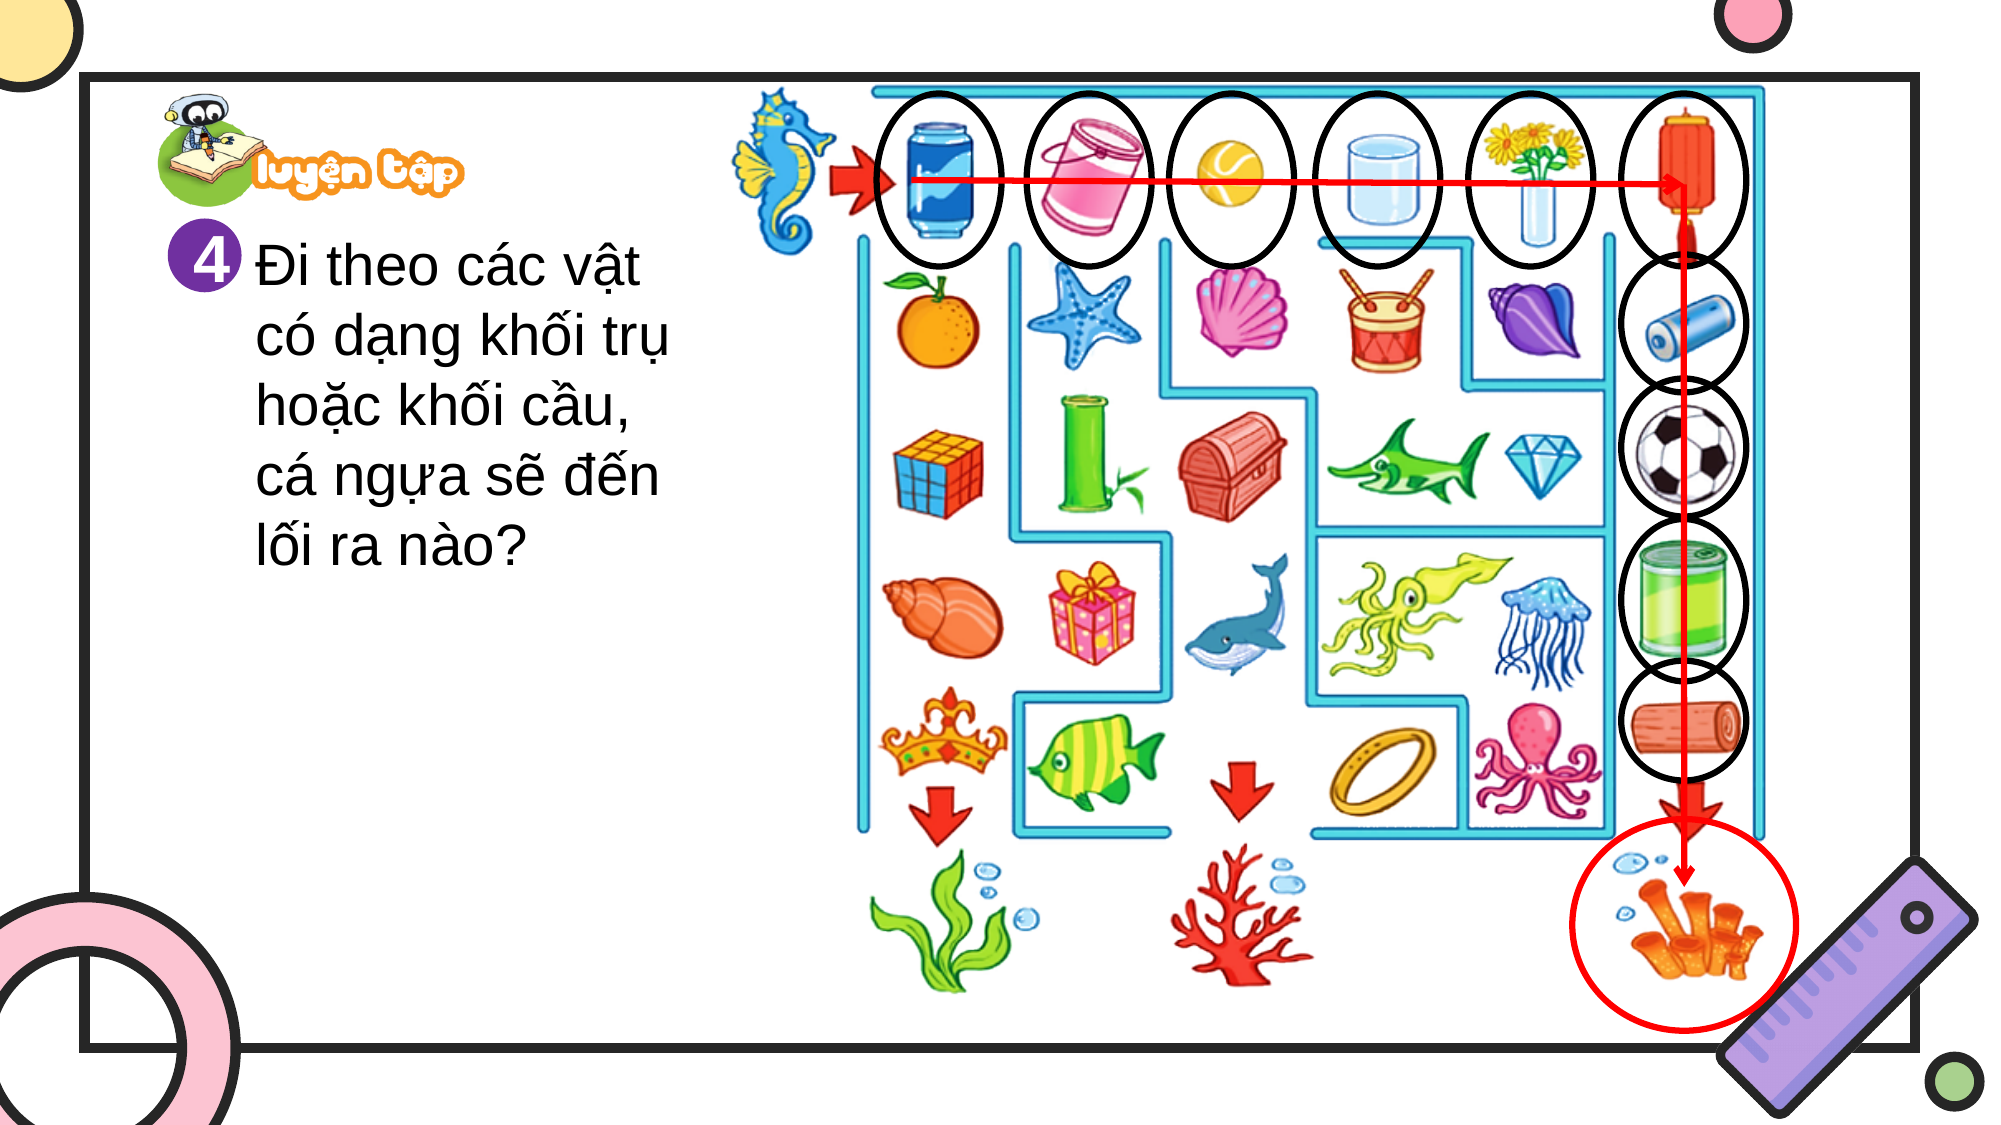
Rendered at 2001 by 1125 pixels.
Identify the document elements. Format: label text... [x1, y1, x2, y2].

text_box Đi theo các vật có dạng khối trụ hoặc khối cầu, cá ngựa sẽ đến lối ra nào? [240, 219, 716, 585]
text_box 4 [167, 220, 240, 293]
picture [128, 77, 496, 220]
picture [716, 63, 1984, 1124]
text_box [911, 179, 1685, 185]
